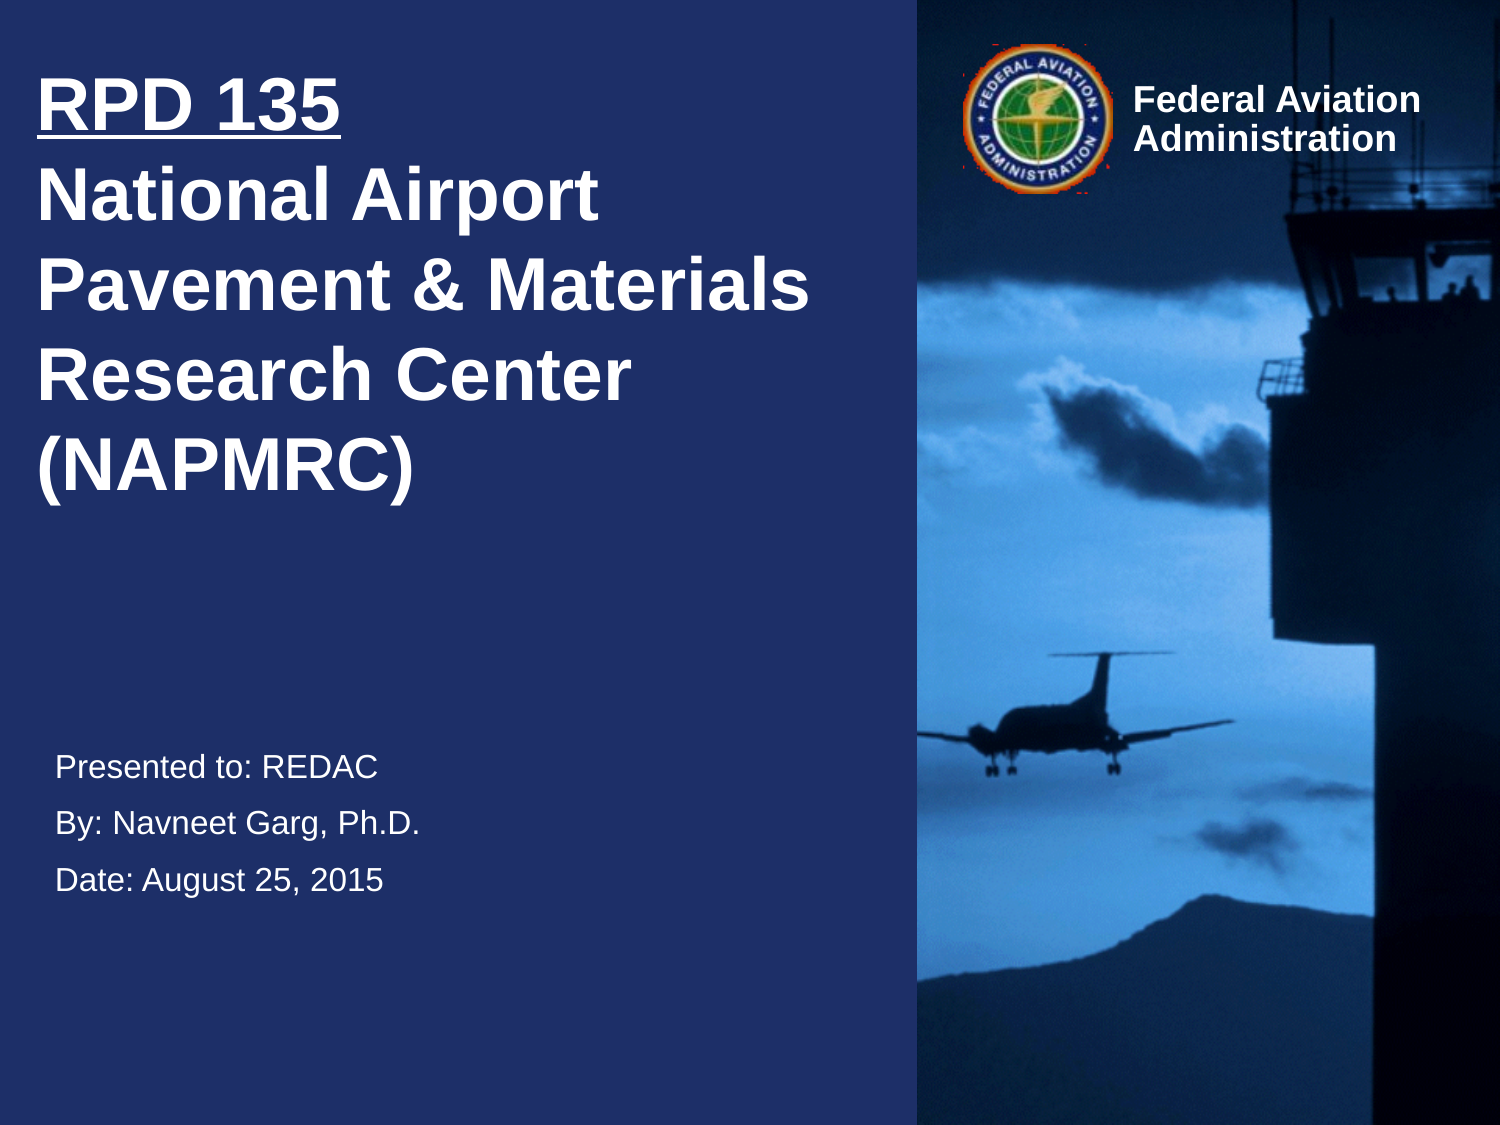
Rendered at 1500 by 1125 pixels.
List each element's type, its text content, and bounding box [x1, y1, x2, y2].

title RPD 135 National Airport Pavement & Materials Research Center (NAPMRC) [21, 48, 922, 571]
picture [917, 0, 1500, 1125]
